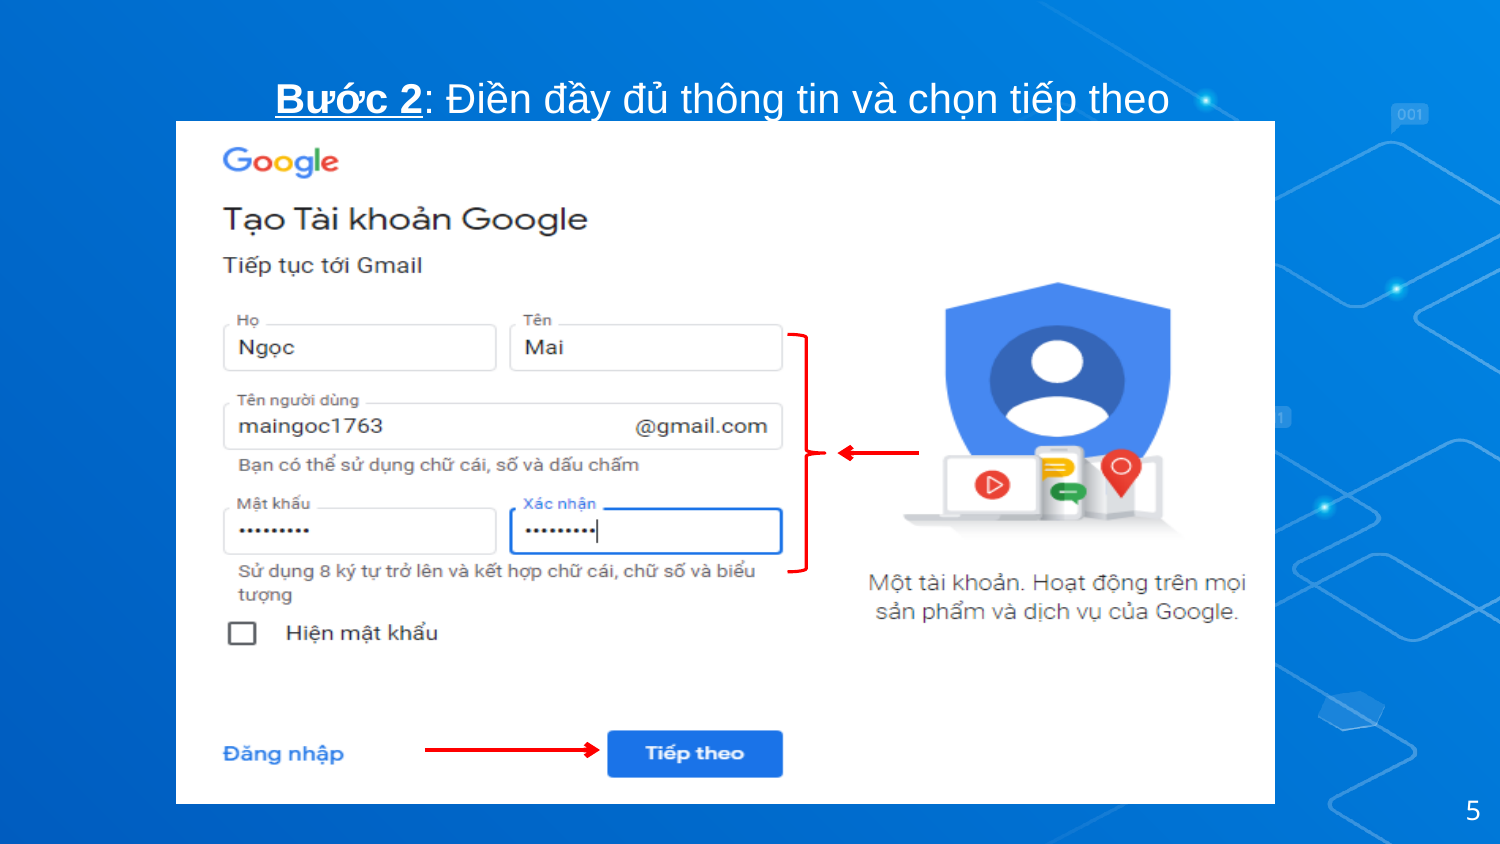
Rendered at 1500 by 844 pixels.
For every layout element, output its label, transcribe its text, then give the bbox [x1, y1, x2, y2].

slide_number 5 [1391, 779, 1482, 844]
title Bước 2: Điền đầy đủ thông tin và chọn tiếp theo [275, 34, 1430, 122]
picture [0, 0, 1500, 844]
